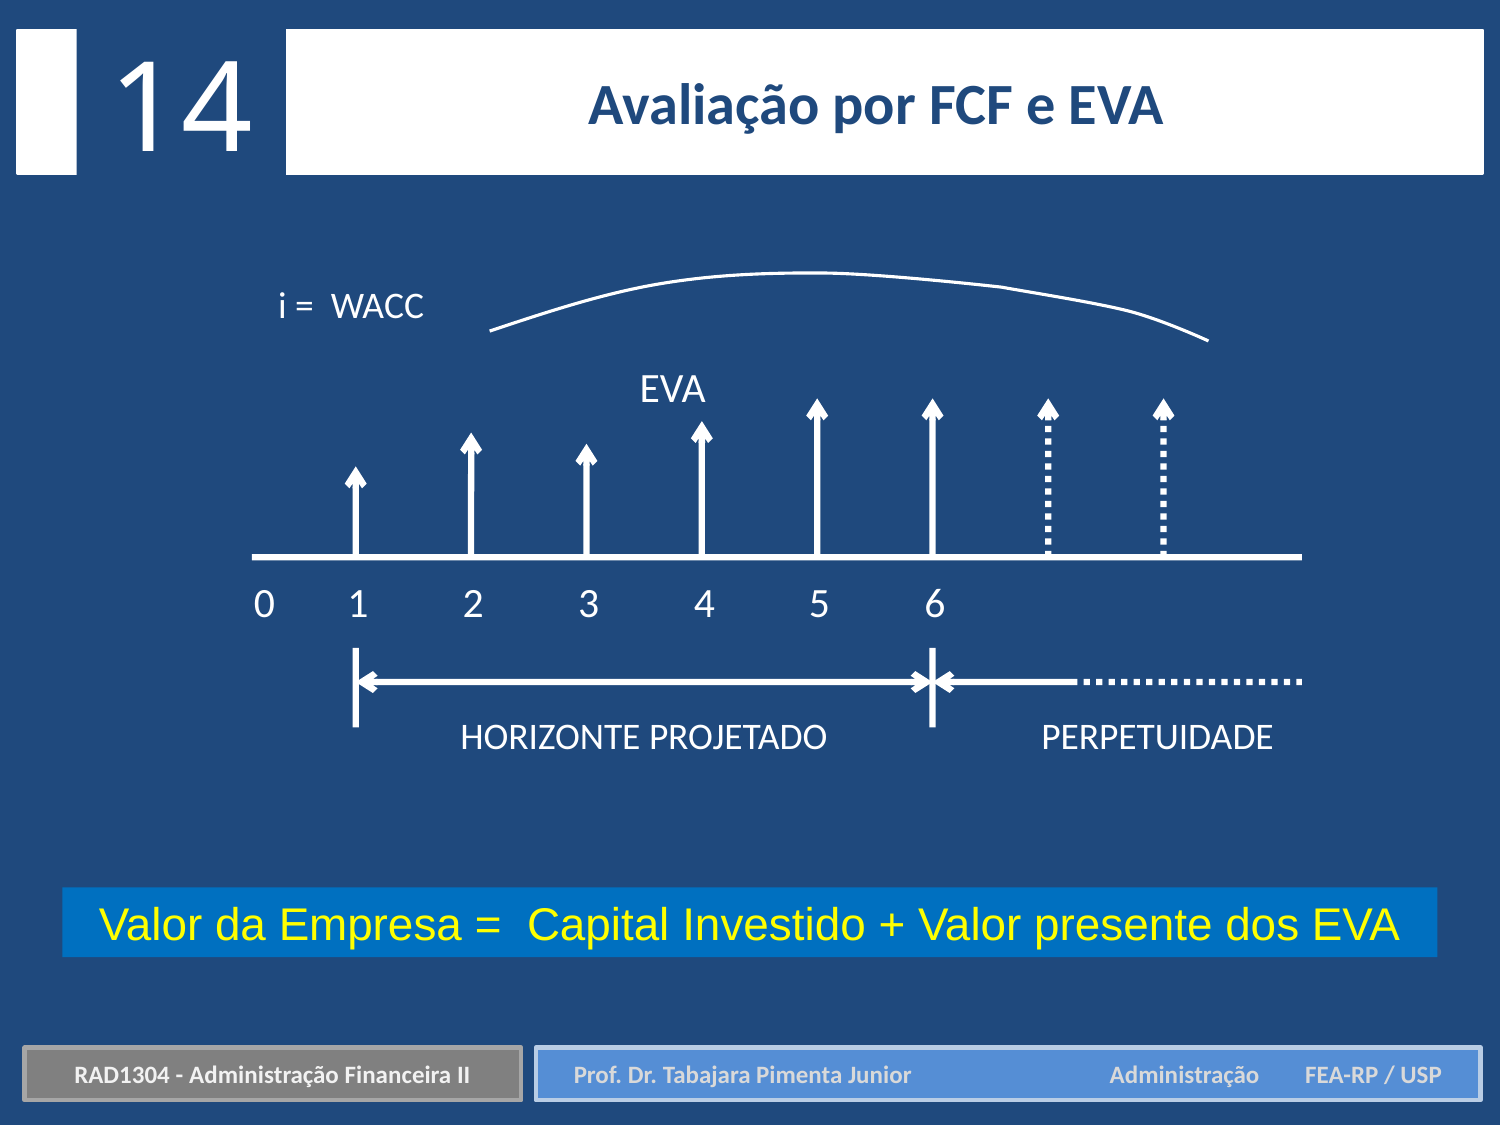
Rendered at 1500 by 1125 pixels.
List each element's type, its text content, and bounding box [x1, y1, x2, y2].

text_box i = WACC [263, 273, 506, 334]
text_box [489, 272, 1209, 342]
text_box HORIZONTE PROJETADO [401, 704, 887, 765]
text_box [24, 1047, 1493, 1101]
text_box Avaliação por FCF e EVA [474, 58, 1278, 144]
text_box 2 [447, 568, 495, 634]
text_box 6 [909, 568, 956, 634]
text_box [16, 29, 76, 175]
text_box 1 [332, 568, 379, 634]
text_box 14 [76, 19, 286, 184]
text_box 0 [239, 568, 323, 634]
text_box [1156, 398, 1171, 415]
text_box [286, 29, 1484, 175]
text_box [356, 674, 932, 690]
text_box [932, 674, 1072, 690]
text_box [1040, 398, 1056, 415]
text_box 4 [678, 568, 725, 634]
text_box [463, 432, 479, 558]
text_box [348, 466, 363, 558]
text_box [579, 443, 594, 558]
text_box 3 [563, 568, 610, 634]
text_box [925, 398, 940, 558]
text_box 5 [794, 568, 841, 634]
text_box Valor da Empresa = Capital Investido + Valor presente dos EVA [62, 887, 1438, 958]
text_box PERPETUIDADE [990, 704, 1325, 765]
text_box [809, 398, 825, 558]
text_box EVA [624, 353, 783, 418]
